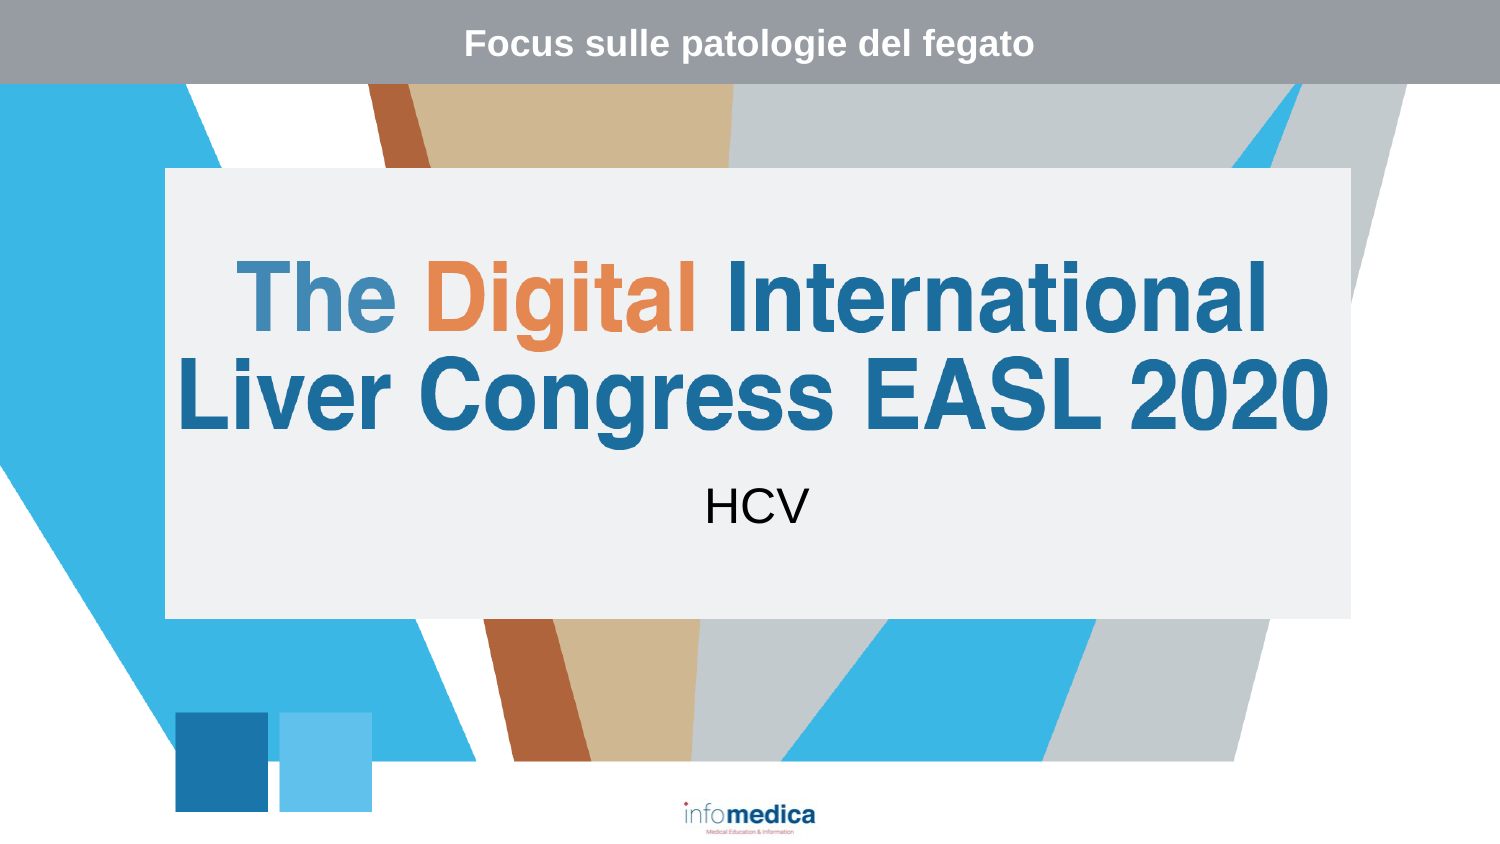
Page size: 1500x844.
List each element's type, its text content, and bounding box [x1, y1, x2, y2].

subtitle HCV [130, 466, 1384, 532]
picture [0, 68, 1500, 844]
